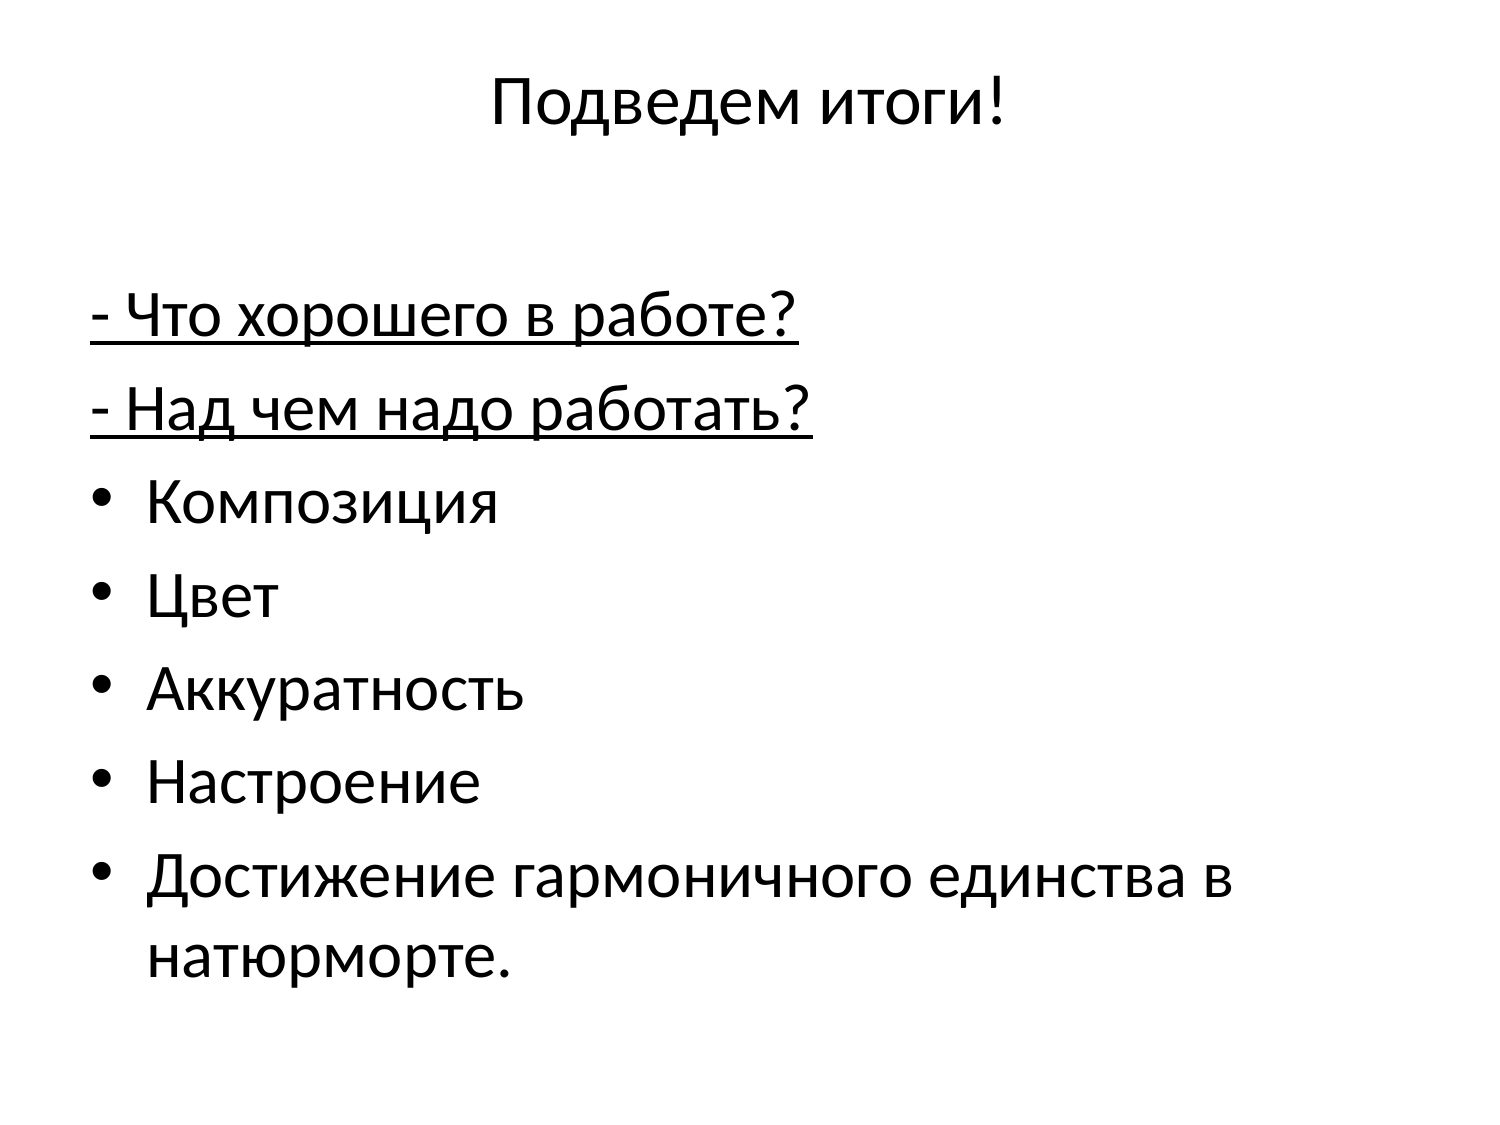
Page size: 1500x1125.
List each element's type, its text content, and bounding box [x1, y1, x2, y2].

list - Что хорошего в работе? - Над чем надо работать? Композиция Цвет Аккуратность Настроение Достижение гармоничного единства в натюрморте. [75, 262, 1425, 1005]
title Подведем итоги! [75, 45, 1425, 233]
